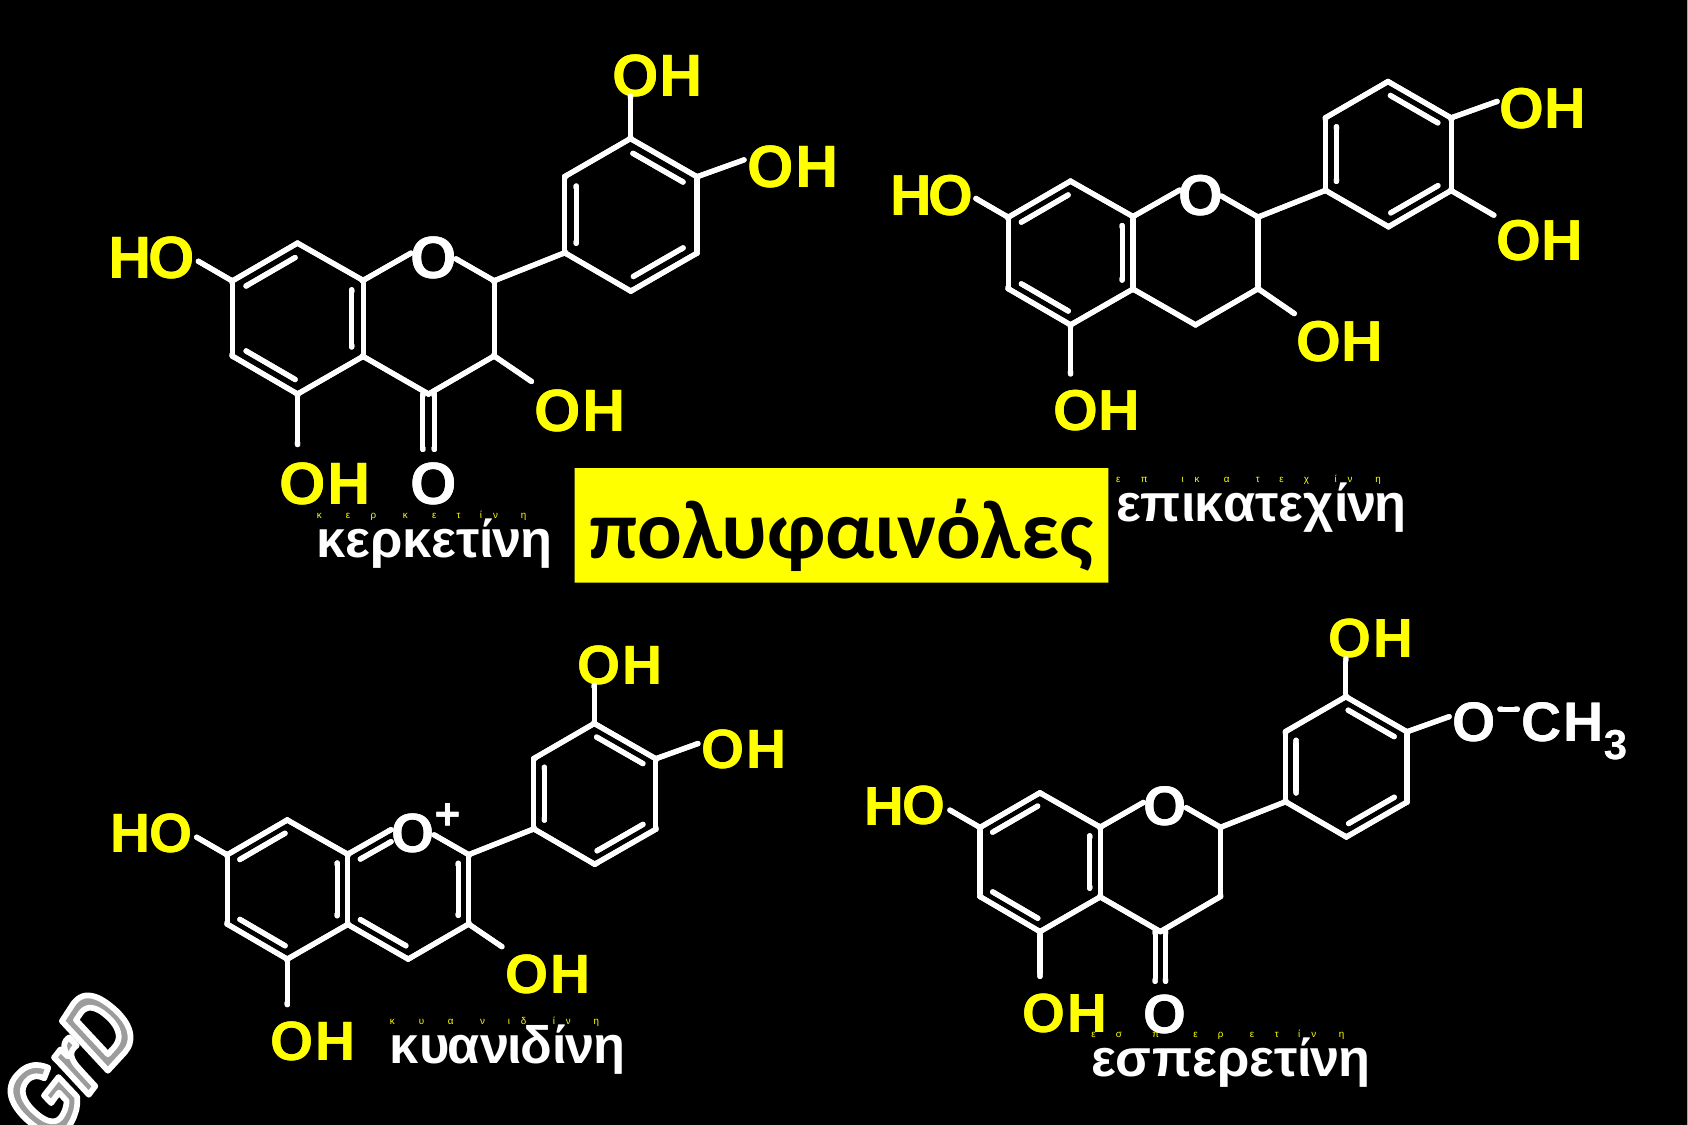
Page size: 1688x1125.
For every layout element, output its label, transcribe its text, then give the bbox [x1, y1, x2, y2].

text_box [66, 0, 1667, 1125]
text_box GrD [8, 1062, 61, 1125]
text_box GrD [52, 1047, 61, 1068]
